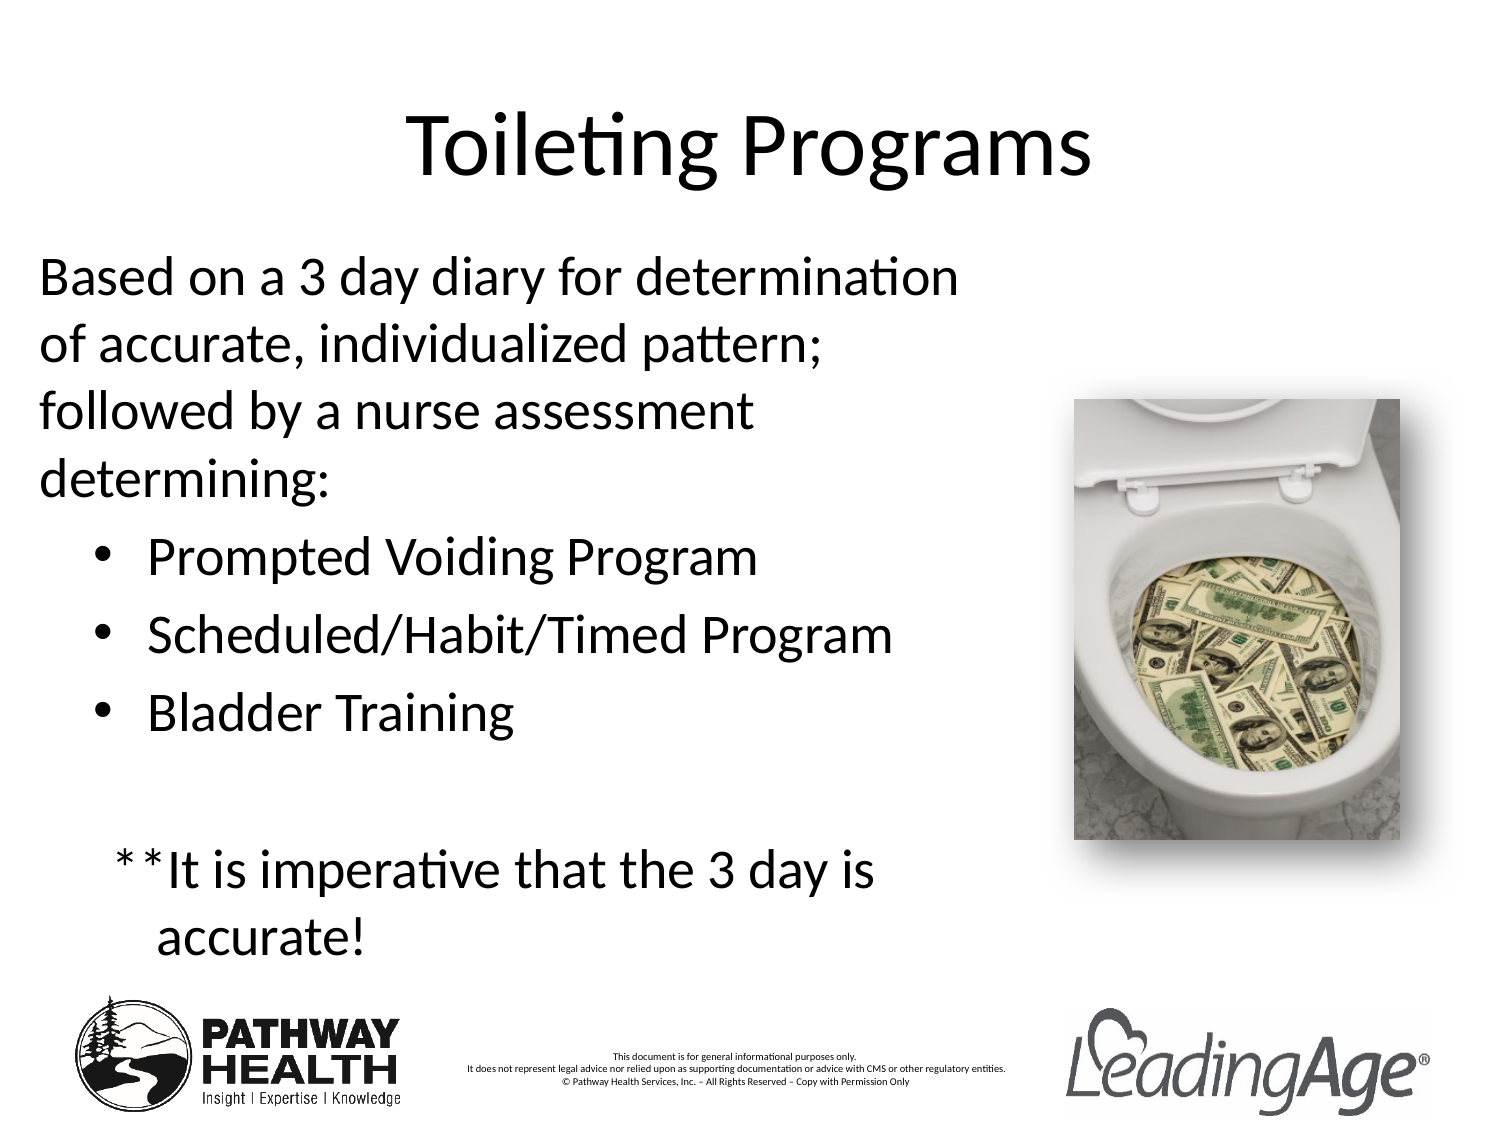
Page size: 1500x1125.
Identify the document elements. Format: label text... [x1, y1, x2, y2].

picture [1074, 399, 1401, 840]
title Toileting Programs [75, 45, 1425, 233]
picture [75, 995, 400, 1112]
picture [1066, 1008, 1430, 1116]
list Based on a 3 day diary for determination of accurate, individualized pattern; followed by a nurse assessment determining: Prompted Voiding Program Scheduled/Habit/Timed Program Bladder Training **It is imperative that the 3 day is accurate! [24, 232, 988, 975]
